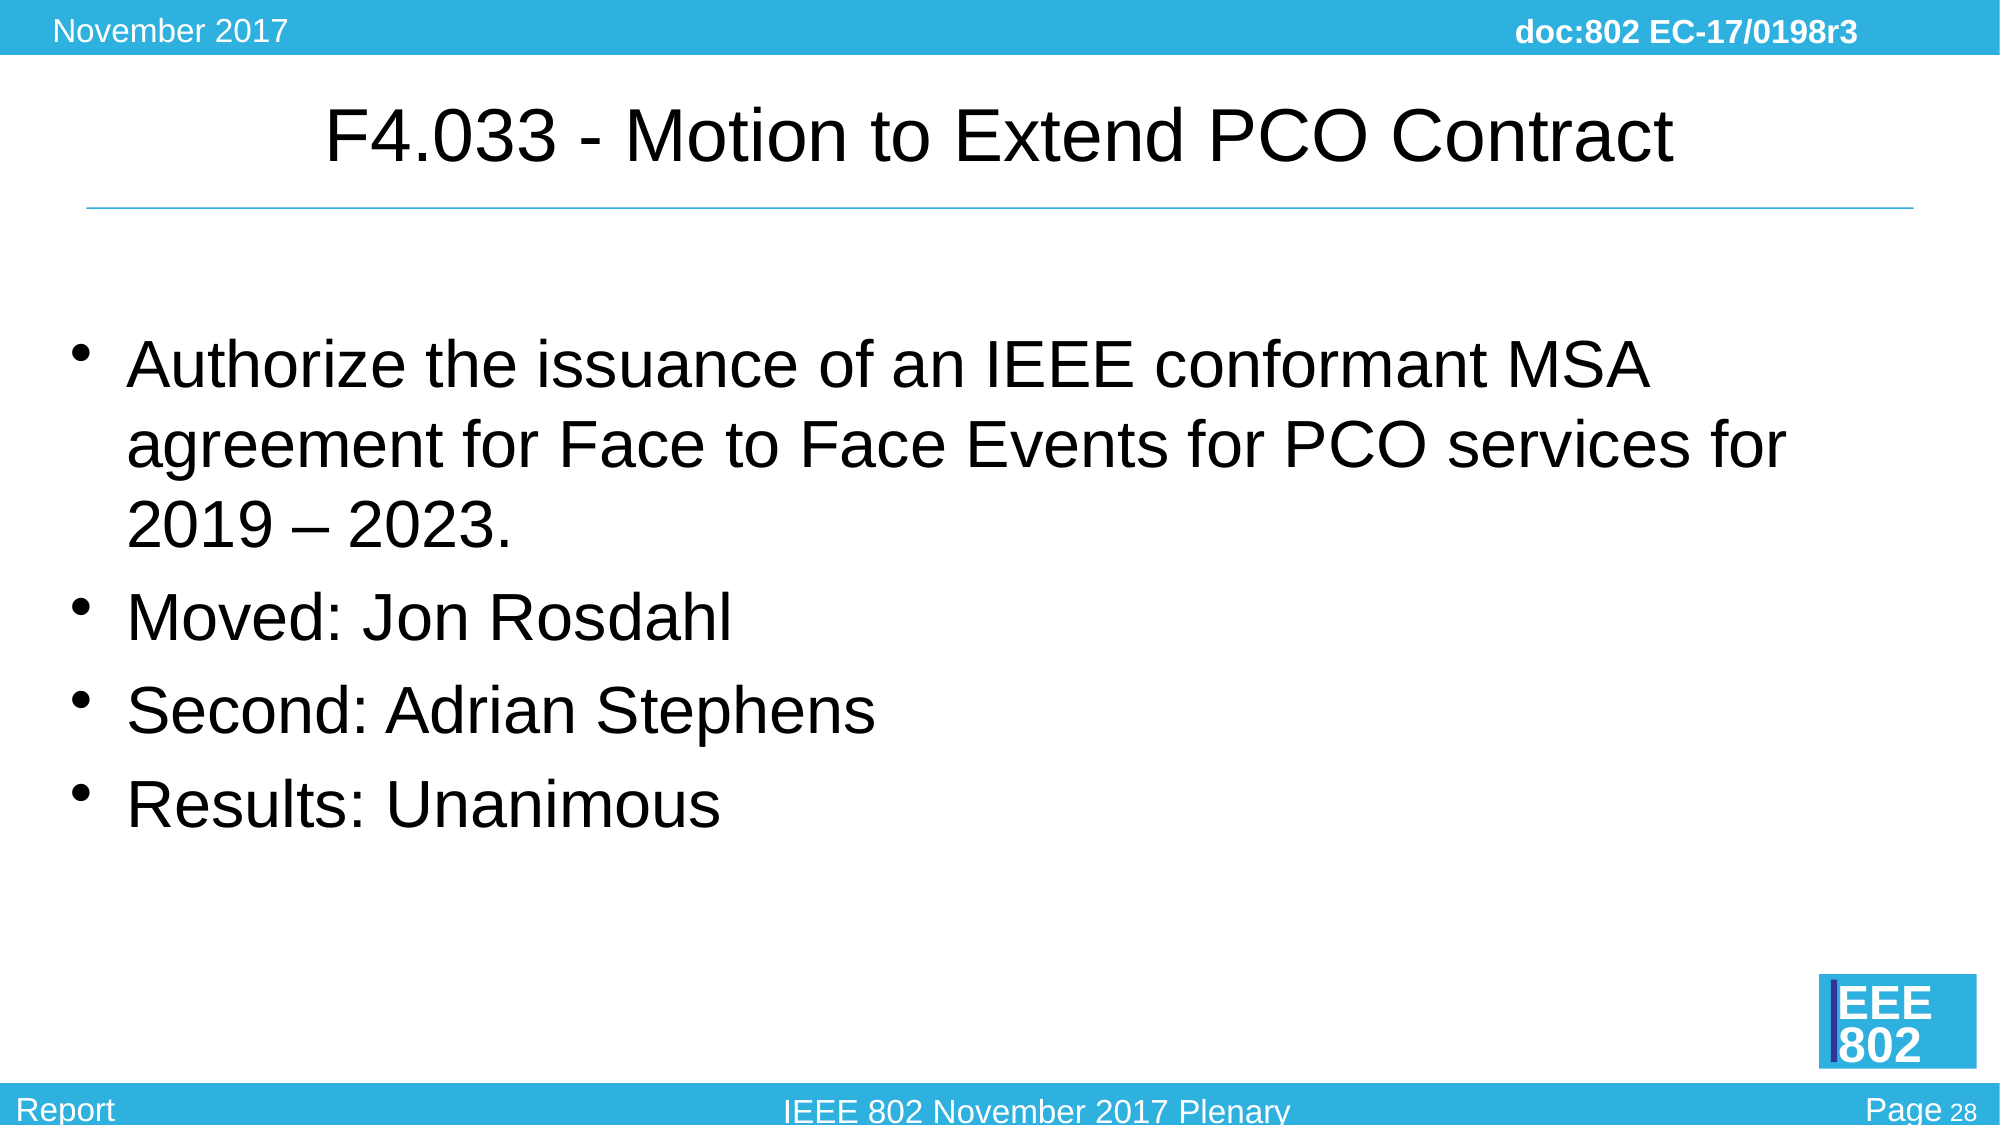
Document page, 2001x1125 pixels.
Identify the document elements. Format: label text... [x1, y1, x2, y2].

list Authorize the issuance of an IEEE conformant MSA agreement for Face to Face Events for PCO services for 2019 – 2023. Moved: Jon Rosdahl Second: Adrian Stephens Results: Unanimous [54, 220, 1855, 963]
title F4.033 - Motion to Extend PCO Contract [99, 66, 1900, 197]
